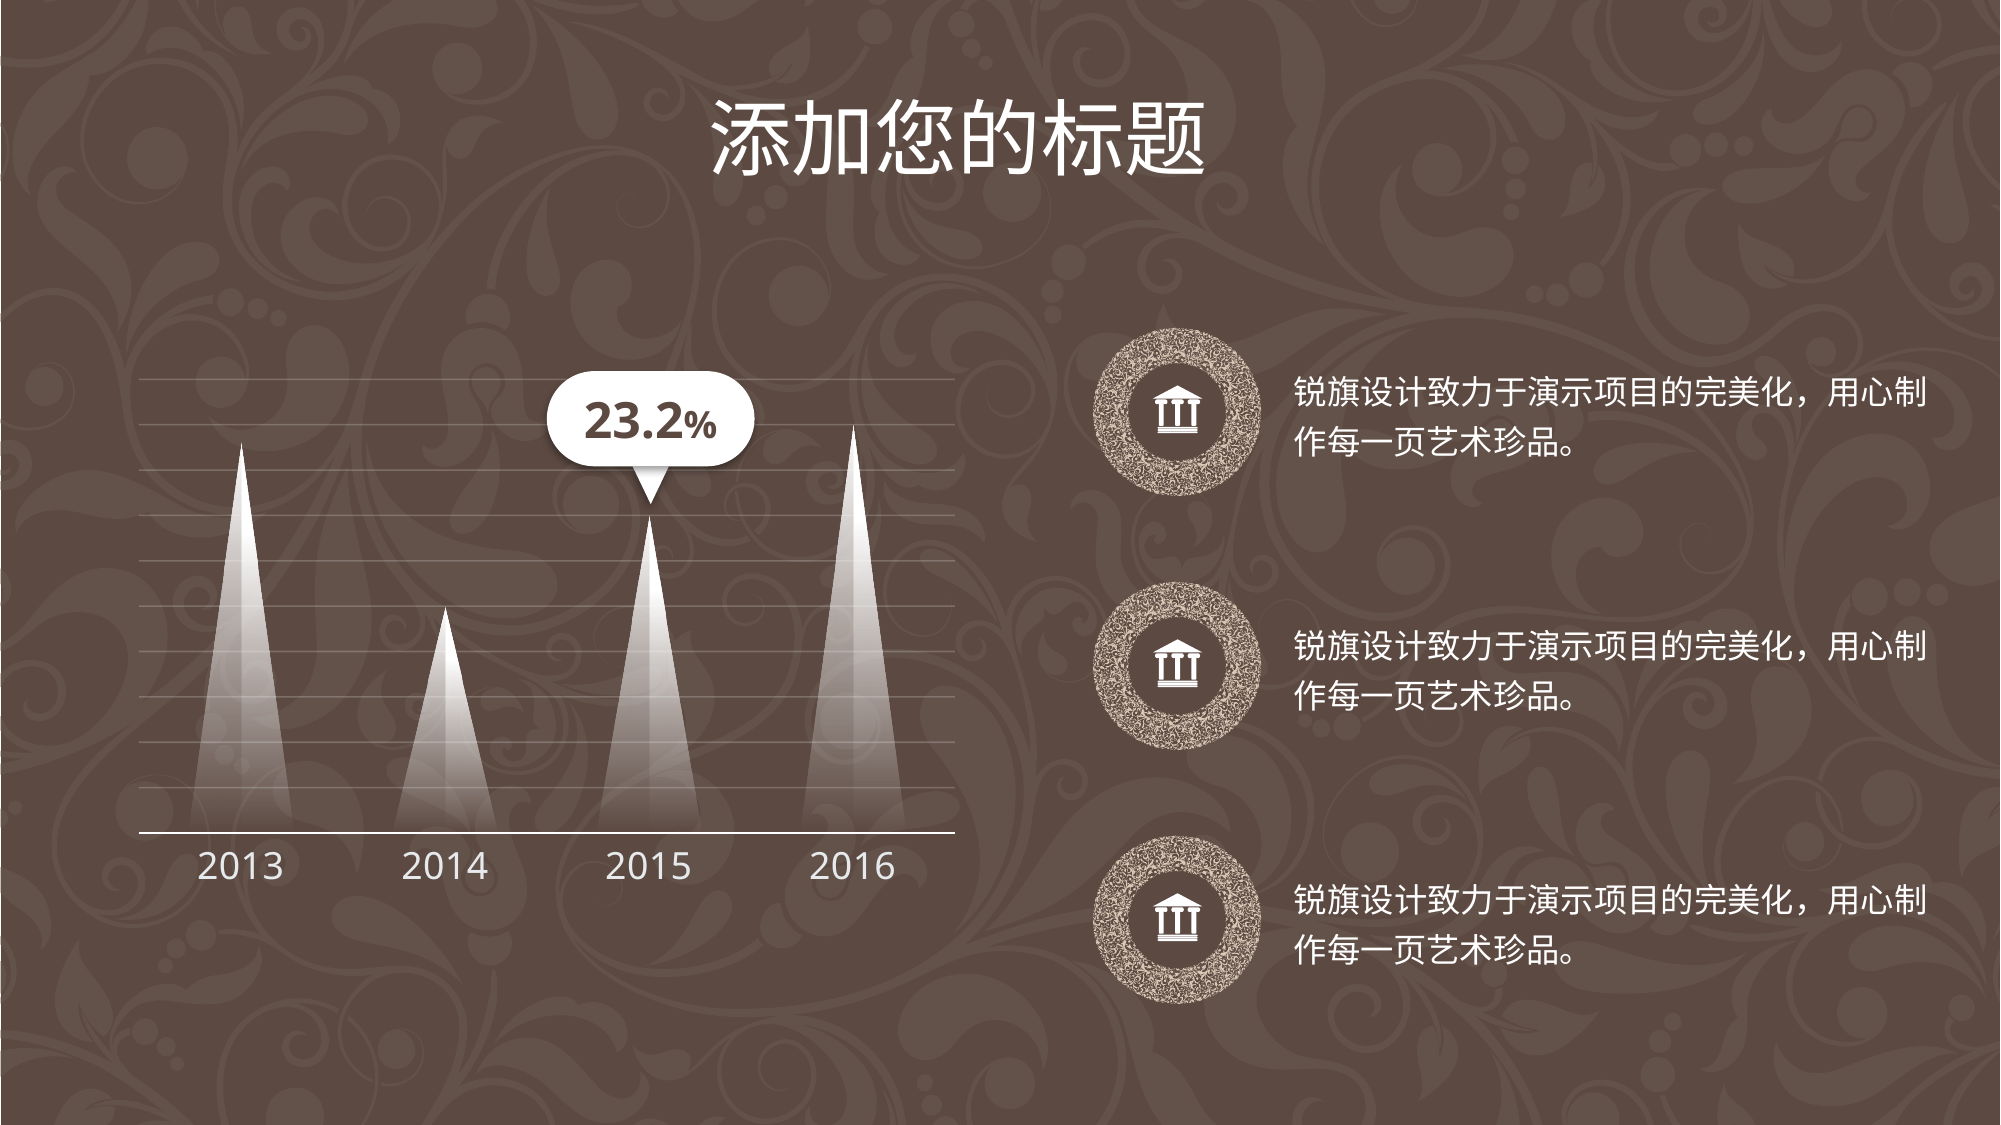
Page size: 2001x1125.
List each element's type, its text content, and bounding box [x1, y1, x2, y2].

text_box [1092, 327, 1943, 497]
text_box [121, 368, 972, 902]
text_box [1092, 581, 1943, 751]
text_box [1092, 835, 1943, 1005]
text_box 添加您的标题 [693, 78, 1307, 194]
